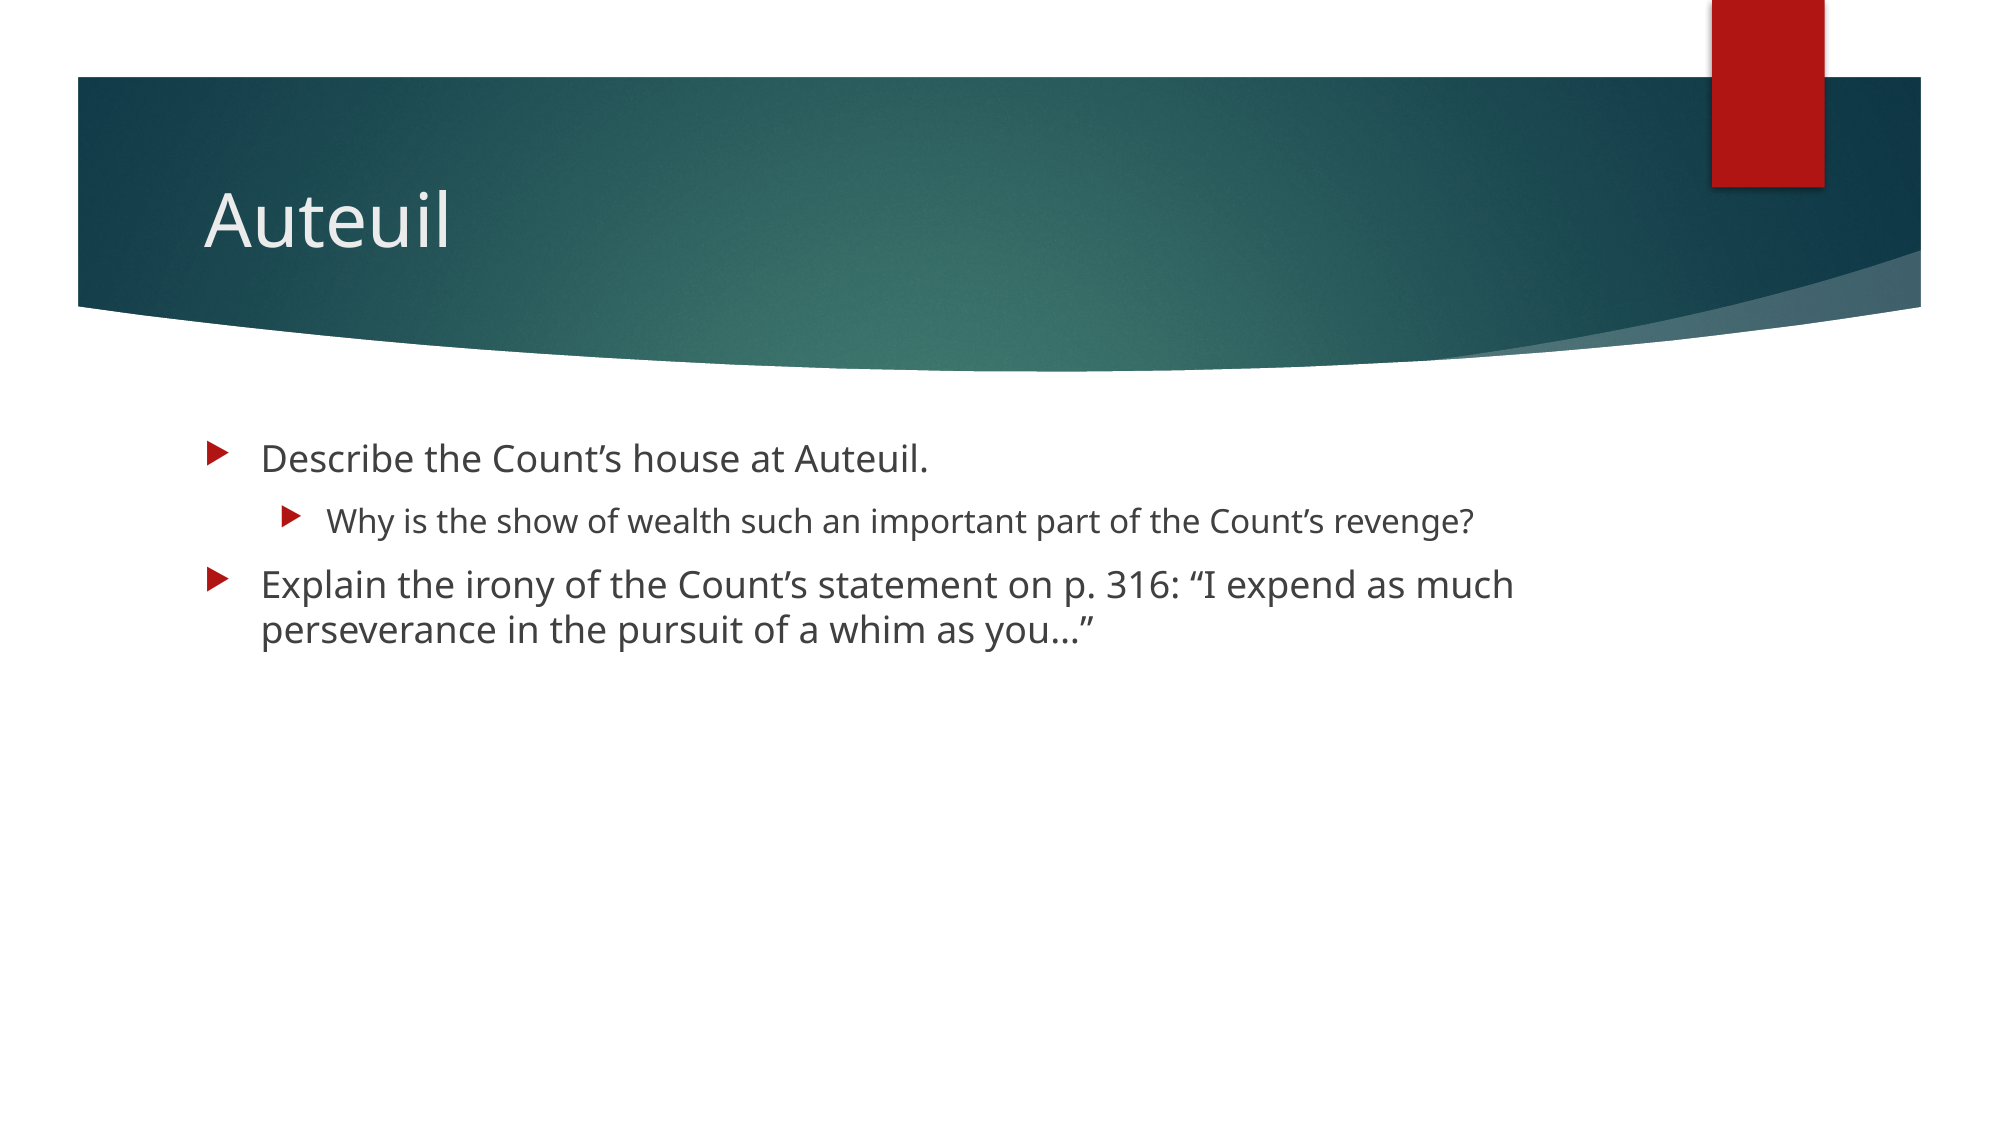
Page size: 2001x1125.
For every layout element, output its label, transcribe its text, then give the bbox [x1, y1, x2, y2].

title Auteuil [189, 159, 1638, 276]
list Describe the Count’s house at Auteuil. Why is the show of wealth such an important part of the Count’s revenge? Explain the irony of the Count’s statement on p. 316: “I expend as much perseverance in the pursuit of a whim as you…” [189, 427, 1638, 988]
